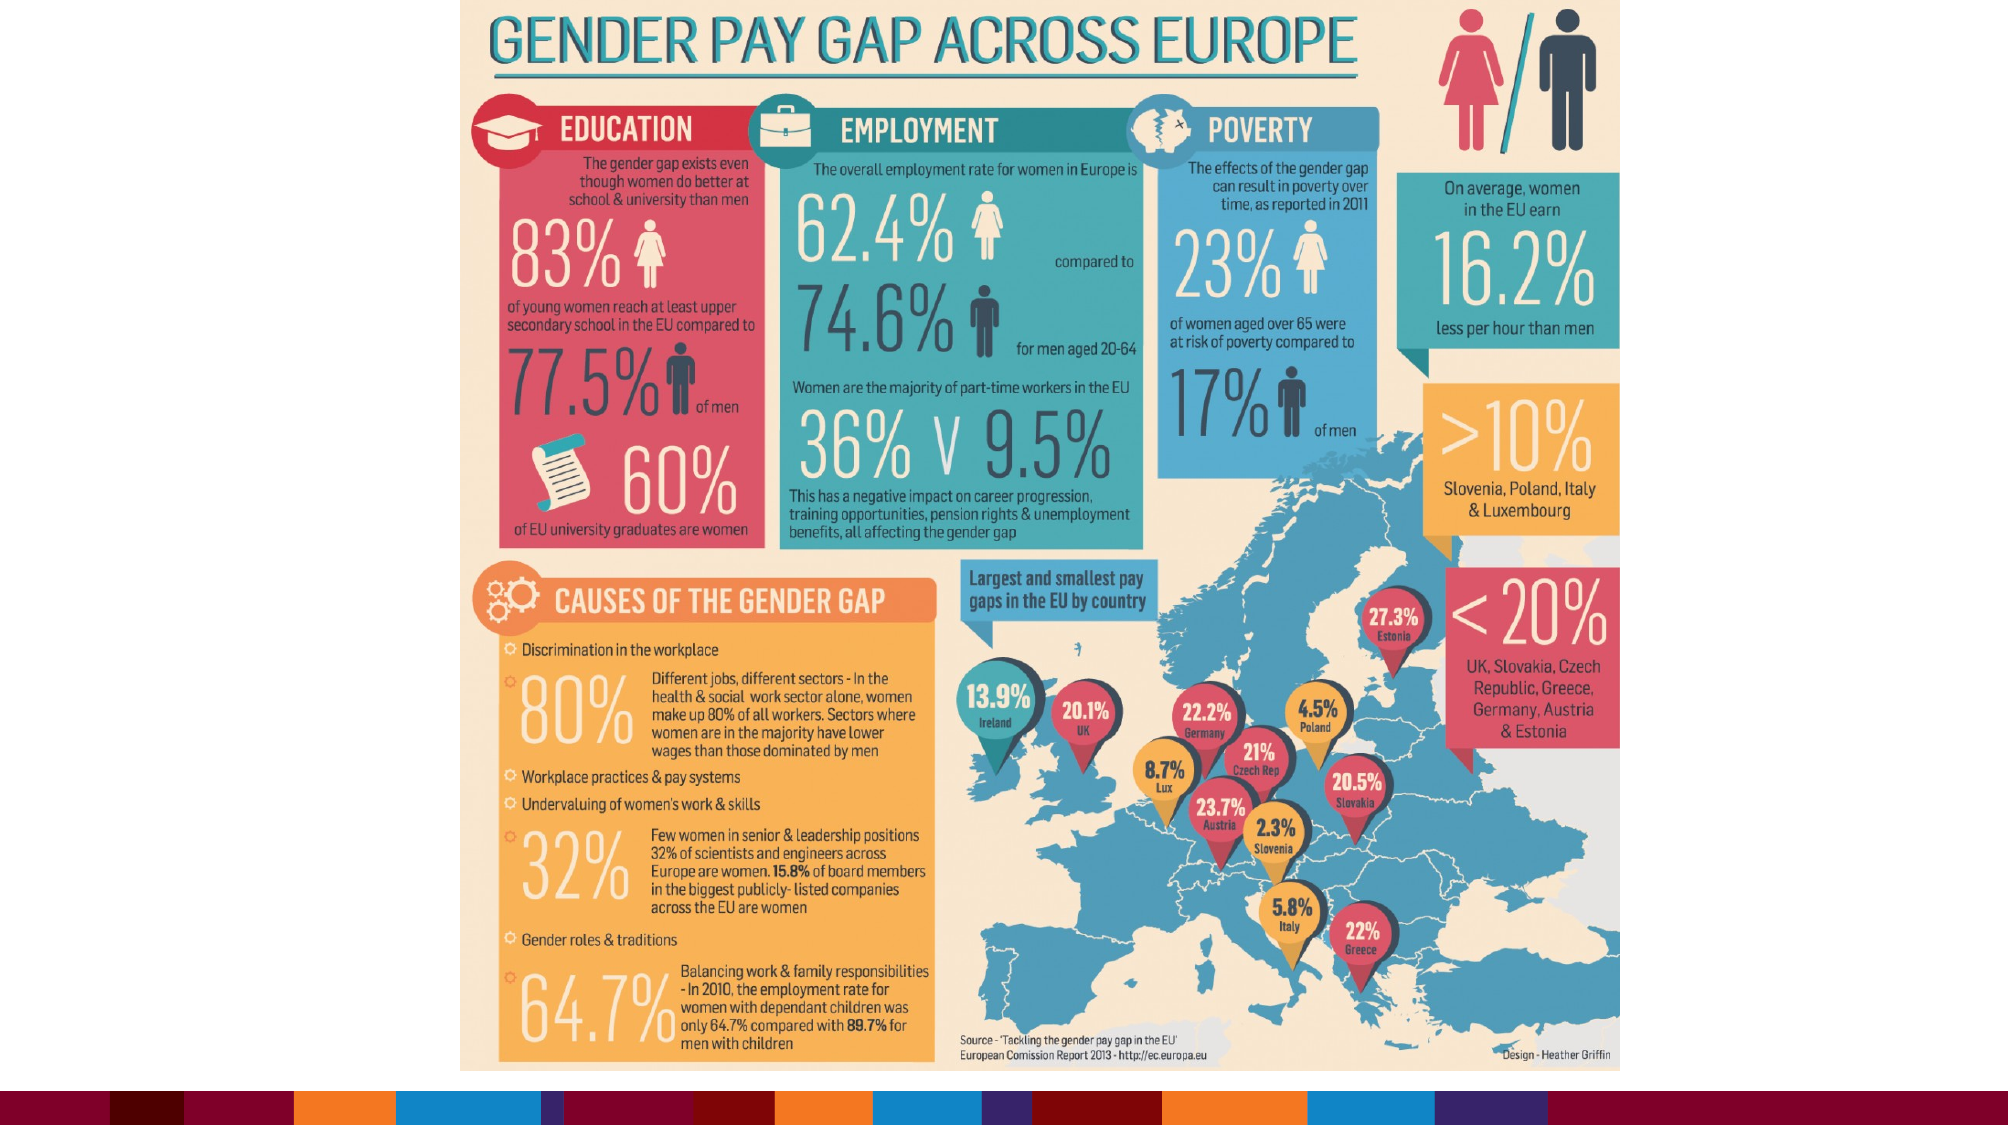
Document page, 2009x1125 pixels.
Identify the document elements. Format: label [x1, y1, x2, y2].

picture [0, 1091, 2008, 1125]
picture [460, 0, 1620, 1071]
